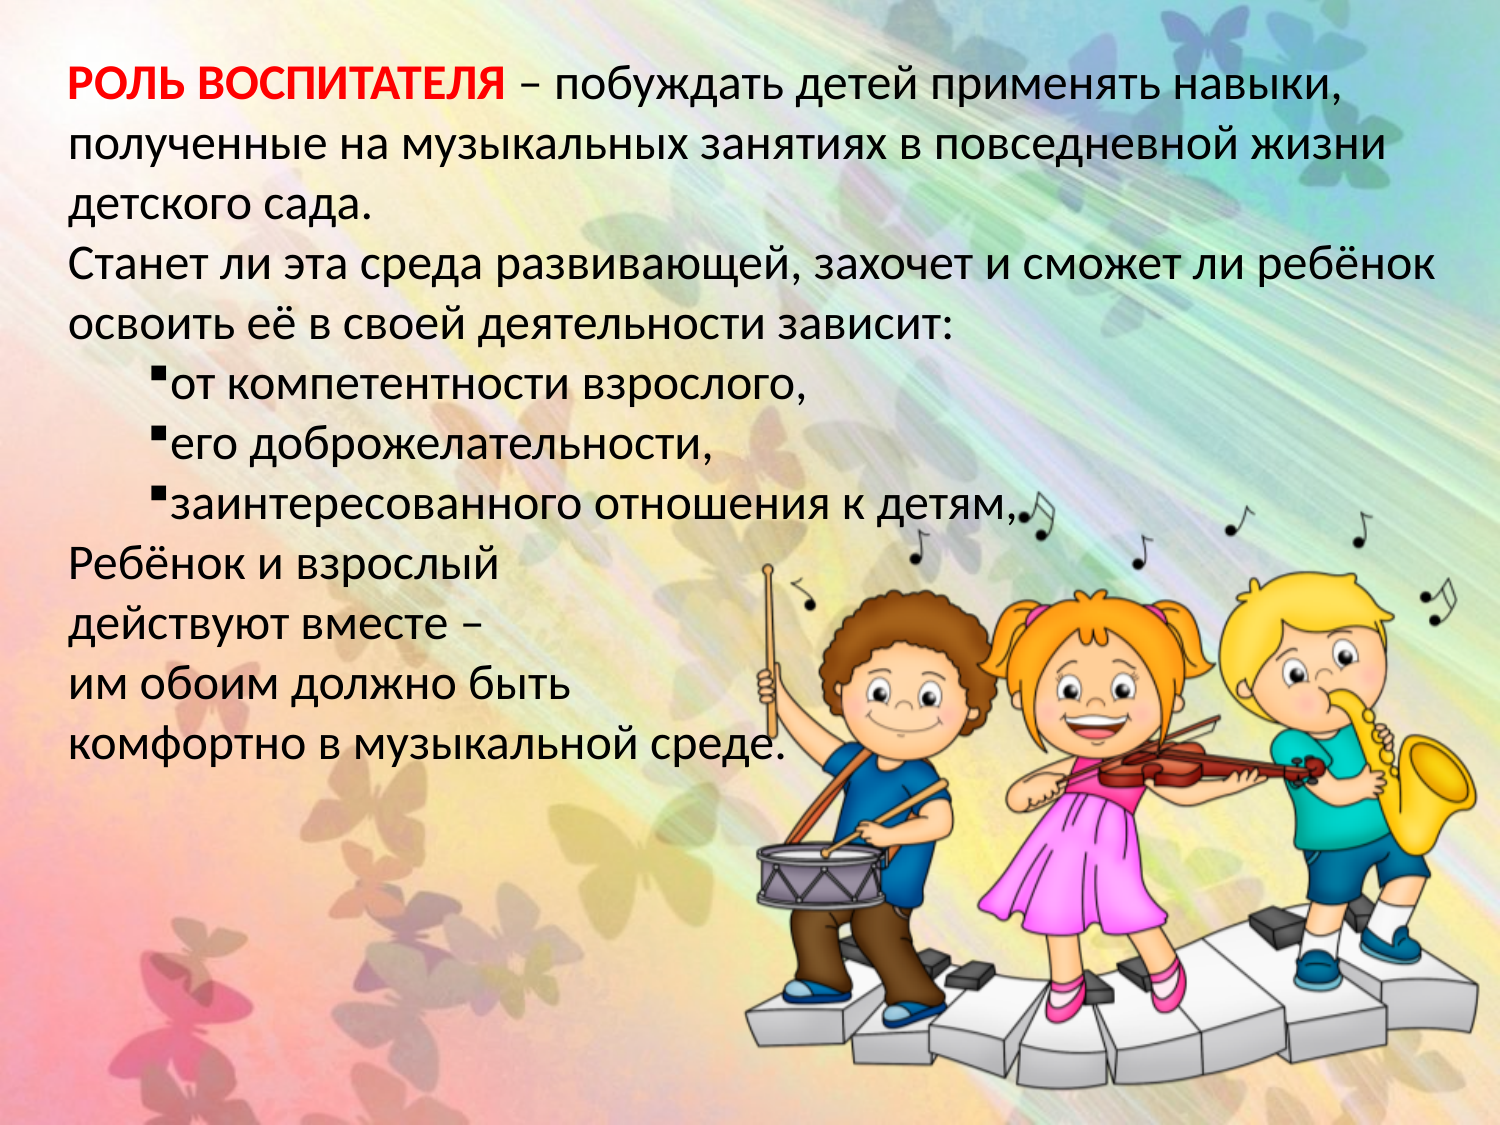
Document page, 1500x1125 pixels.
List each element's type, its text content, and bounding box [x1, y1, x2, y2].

picture [711, 479, 1500, 1104]
text_box РОЛЬ ВОСПИТАТЕЛЯ – побуждать детей применять навыки, полученные на музыкальных занятиях в повседневной жизни детского сада. Станет ли эта среда развивающей, захочет и сможет ли ребёнок освоить её в своей деятельности зависит: от компетентности взрослого, его доброжелательности, заинтересованного отношения к детям, Ребёнок и взрослый действуют вместе – им обоим должно быть комфортно в музыкальной среде. [53, 42, 1471, 778]
